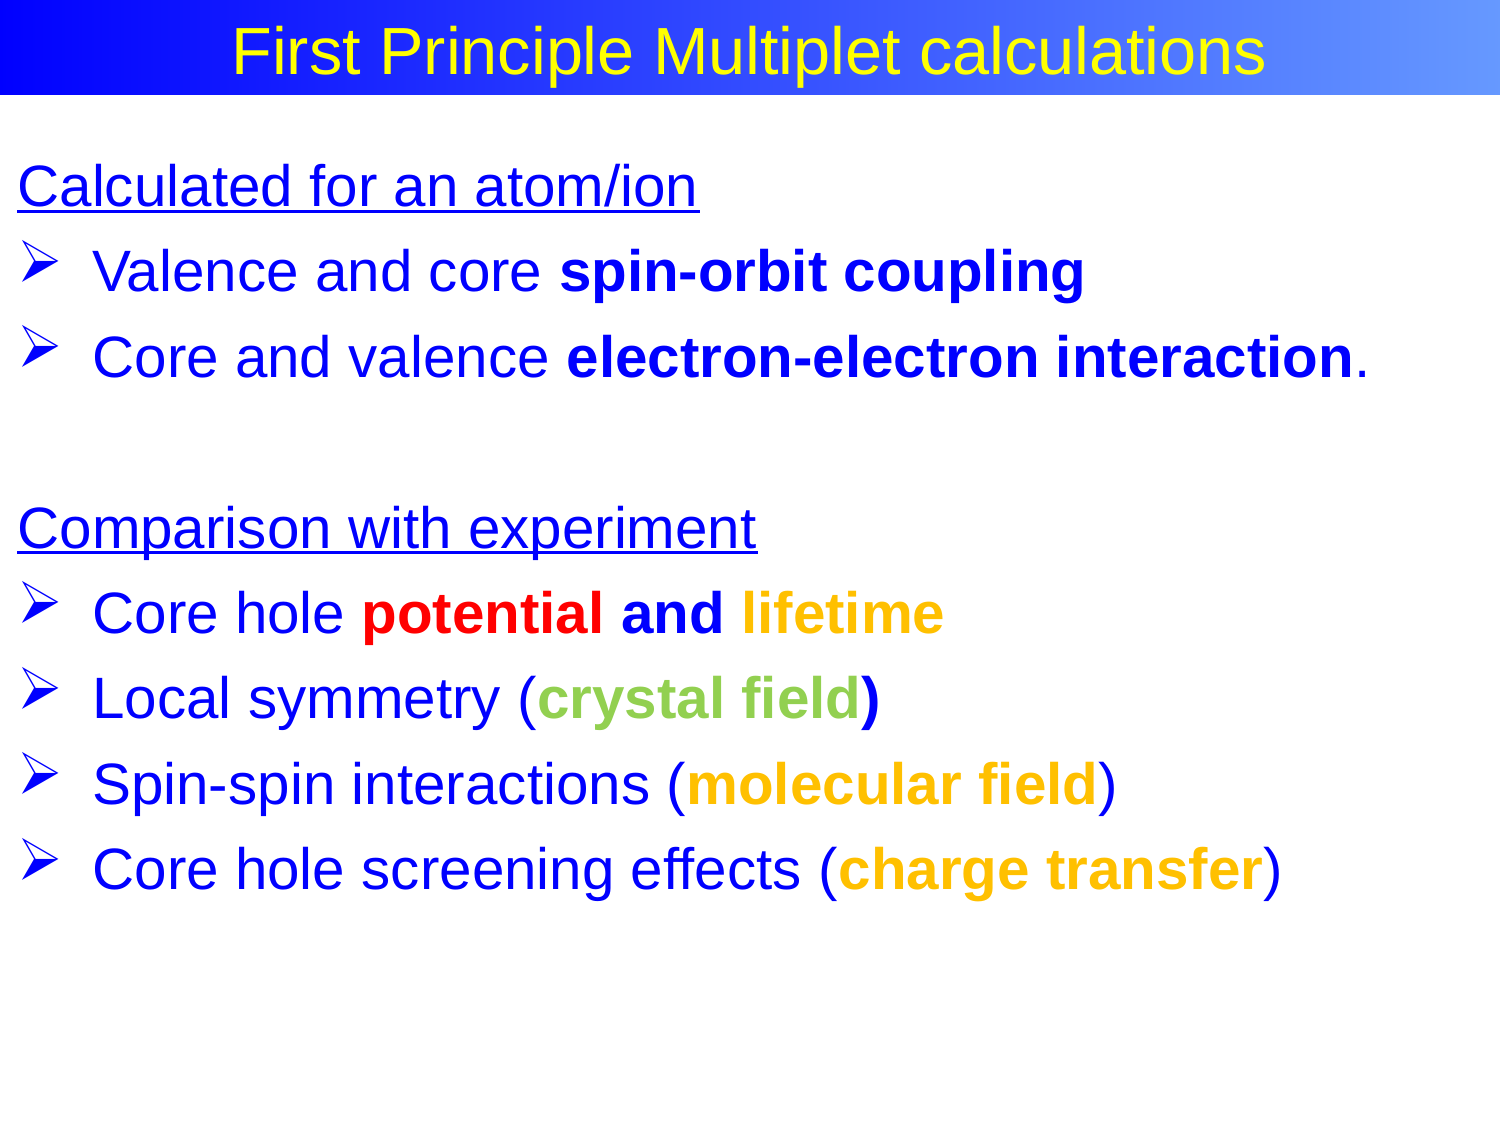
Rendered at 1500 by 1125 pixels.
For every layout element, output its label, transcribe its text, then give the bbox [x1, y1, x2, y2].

text_box Calculated for an atom/ion Valence and core spin-orbit coupling Core and valence electron-electron interaction. Comparison with experiment Core hole potential and lifetime Local symmetry (crystal field) Spin-spin interactions (molecular field) Core hole screening effects (charge transfer) [2, 125, 1500, 995]
text_box First Principle Multiplet calculations [0, 0, 1500, 95]
